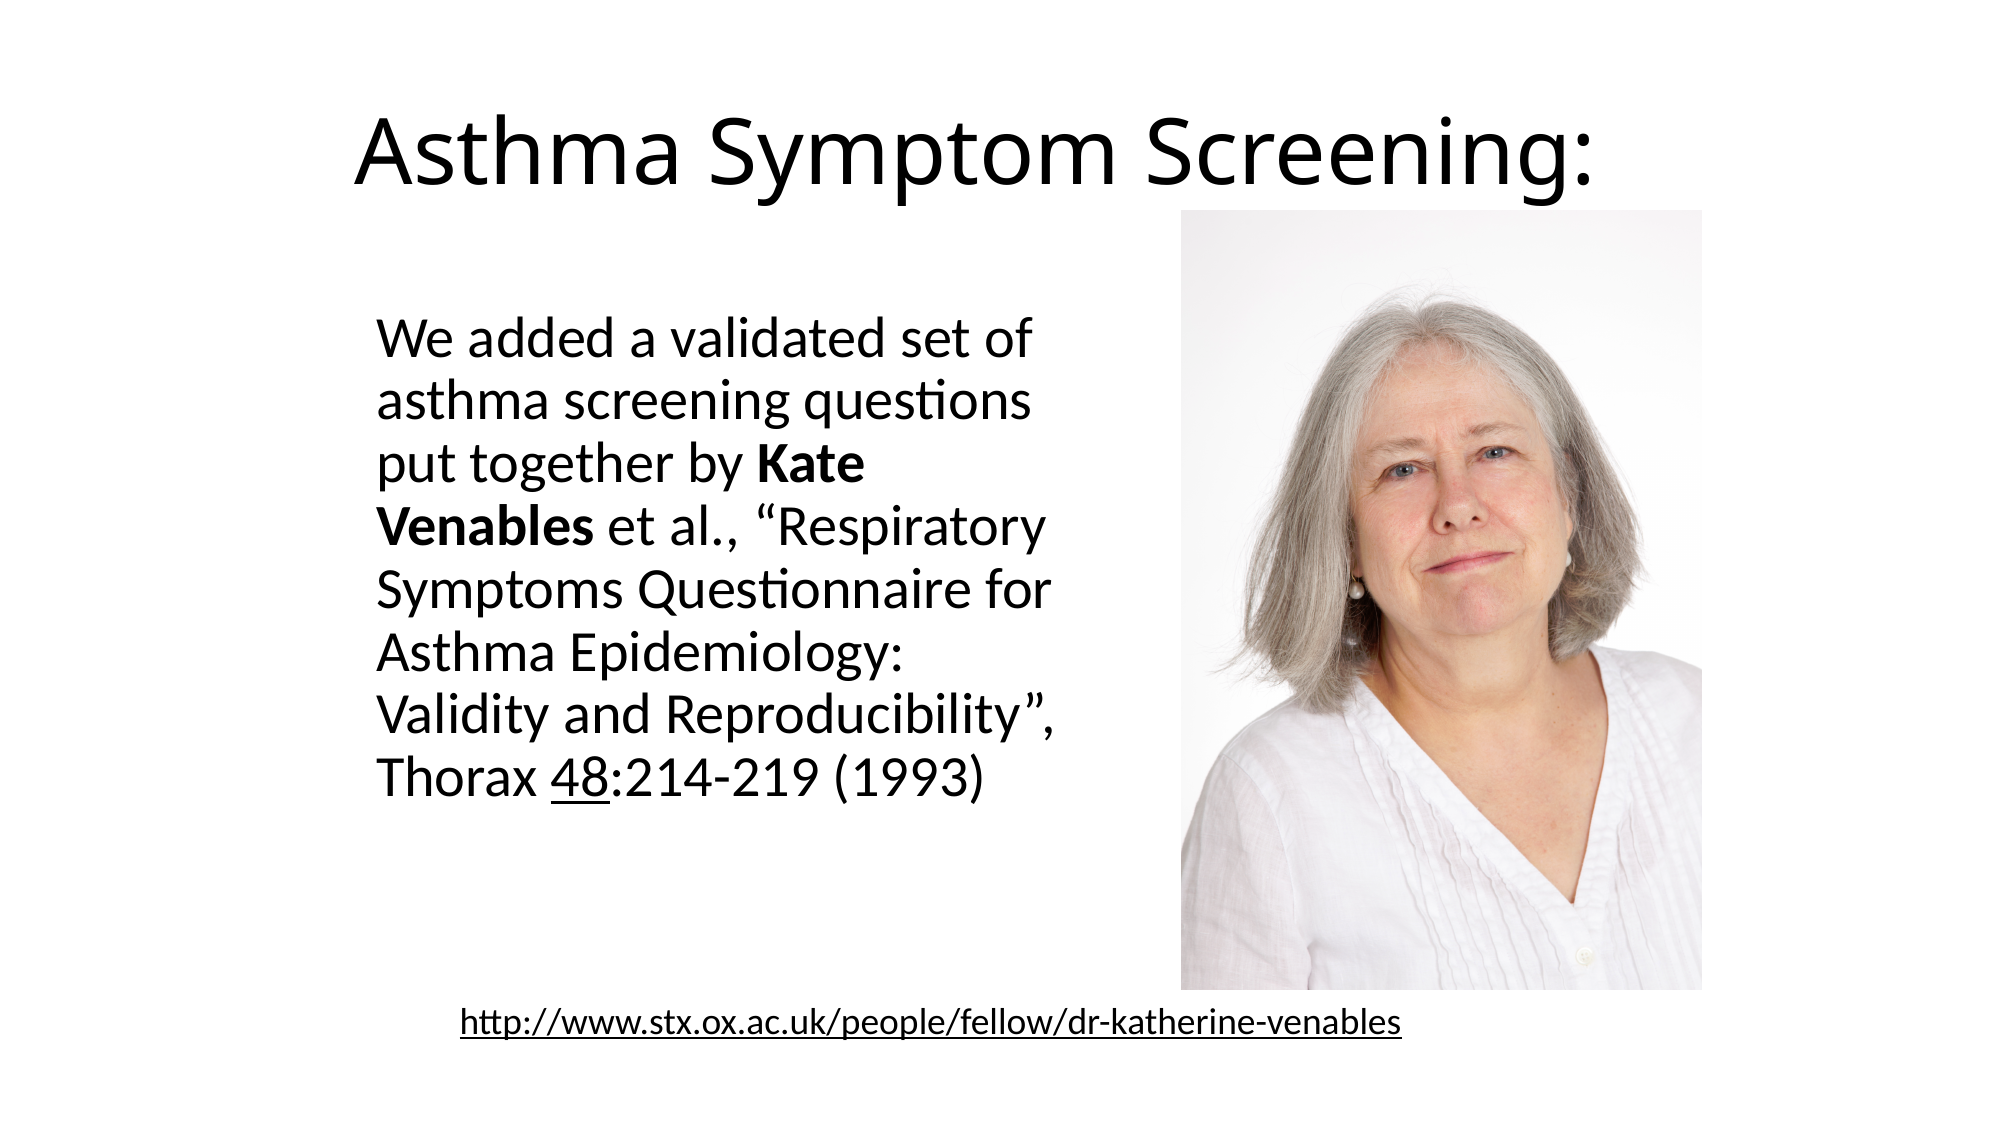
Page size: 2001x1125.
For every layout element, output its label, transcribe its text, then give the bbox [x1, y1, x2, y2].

picture [1181, 210, 1702, 990]
text_box http://www.stx.ox.ac.uk/people/fellow/dr-katherine-venables [444, 989, 1442, 1050]
title Asthma Symptom Screening: [339, 61, 1727, 249]
list We added a validated set of asthma screening questions put together by Kate Venables et al., “Respiratory Symptoms Questionnaire for Asthma Epidemiology: Validity and Reproducibility”, Thorax 48:214-219 (1993) [361, 299, 1108, 962]
